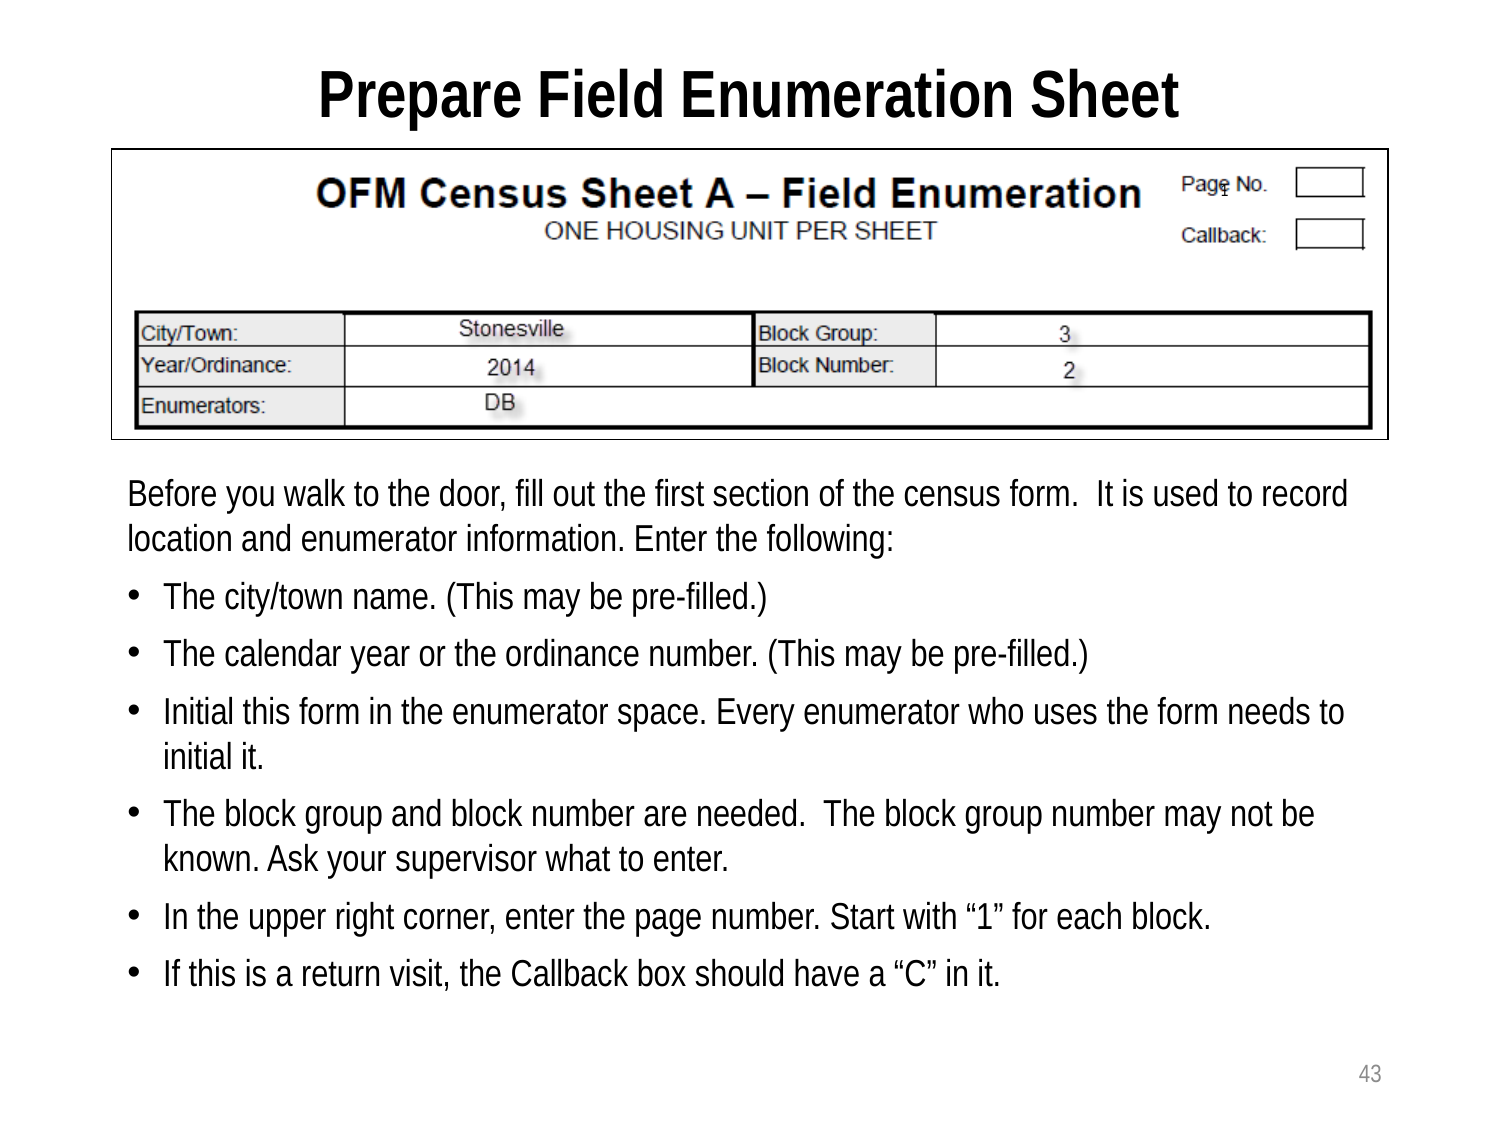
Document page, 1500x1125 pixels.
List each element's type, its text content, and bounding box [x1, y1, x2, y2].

title Prepare Field Enumeration Sheet [112, 37, 1388, 148]
text_box Before you walk to the door, fill out the first section of the census form. It is used to record location and enumerator information. Enter the following: The city/town name. (This may be pre-filled.) The calendar year or the ordinance number. (This may be pre-filled.) Initial this form in the enumerator space. Every enumerator who uses the form needs to initial it. The block group and block number are needed. The block group number may not be known. Ask your supervisor what to enter. In the upper right corner, enter the page number. Start with “1” for each block. If this is a return visit, the Callback box should have a “C” in it. [112, 461, 1388, 1002]
slide_number 43 [1059, 1042, 1397, 1103]
picture [112, 149, 1388, 439]
